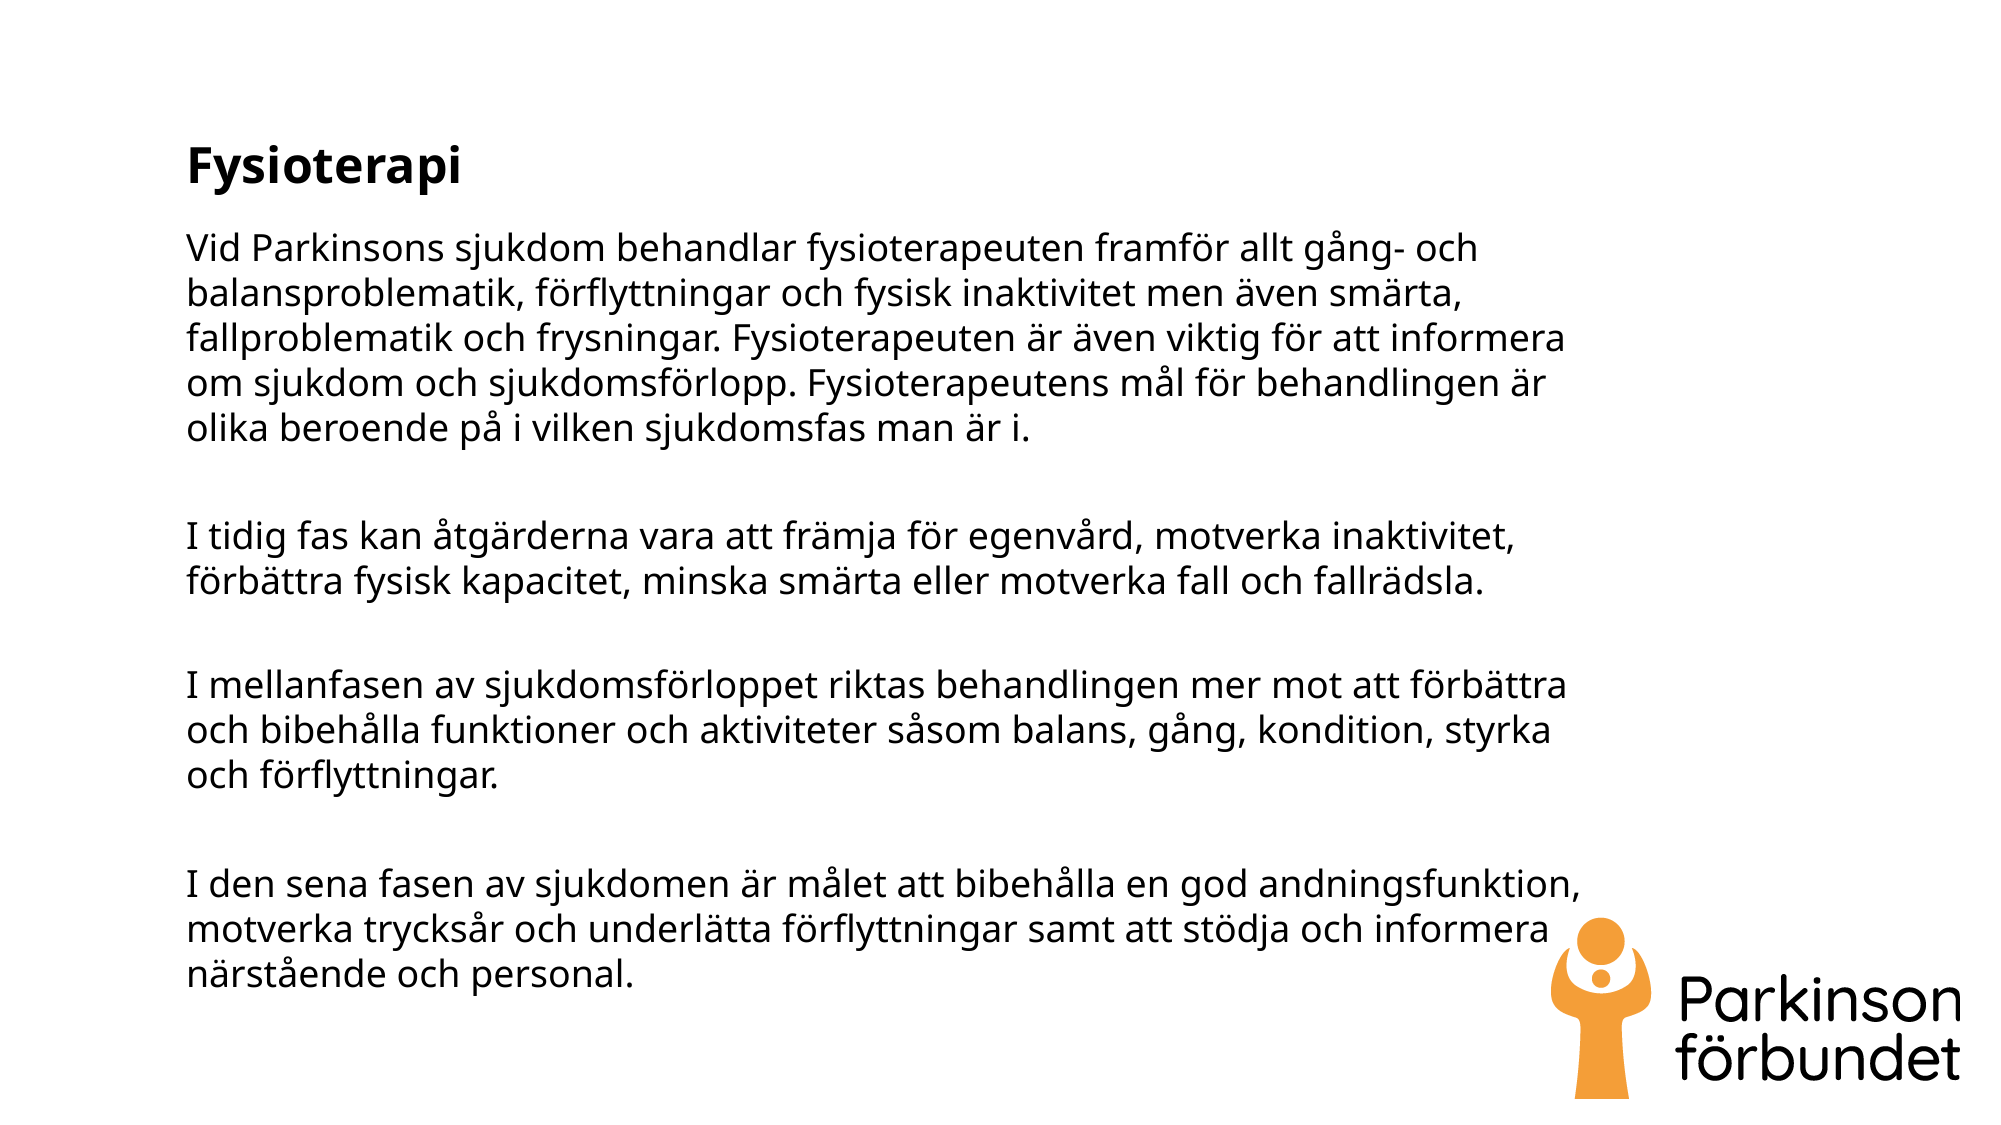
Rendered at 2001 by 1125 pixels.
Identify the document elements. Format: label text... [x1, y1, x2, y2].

text_box Fysioterapi Vid Parkinsons sjukdom behandlar fysioterapeuten framför allt gång- och balansproblematik, förflyttningar och fysisk inaktivitet men även smärta, fallproblematik och frysningar. Fysioterapeuten är även viktig för att informera om sjukdom och sjukdomsförlopp. Fysioterapeutens mål för behandlingen är olika beroende på i vilken sjukdomsfas man är i. I tidig fas kan åtgärderna vara att främja för egenvård, motverka inaktivitet, förbättra fysisk kapacitet, minska smärta eller motverka fall och fallrädsla. I mellanfasen av sjukdomsförloppet riktas behandlingen mer mot att förbättra och bibehålla funktioner och aktiviteter såsom balans, gång, kondition, styrka och förflyttningar. I den sena fasen av sjukdomen är målet att bibehålla en god andningsfunktion, motverka trycksår och underlätta förflyttningar samt att stödja och informera närstående och personal. [171, 117, 1640, 1003]
picture [1551, 917, 1961, 1099]
